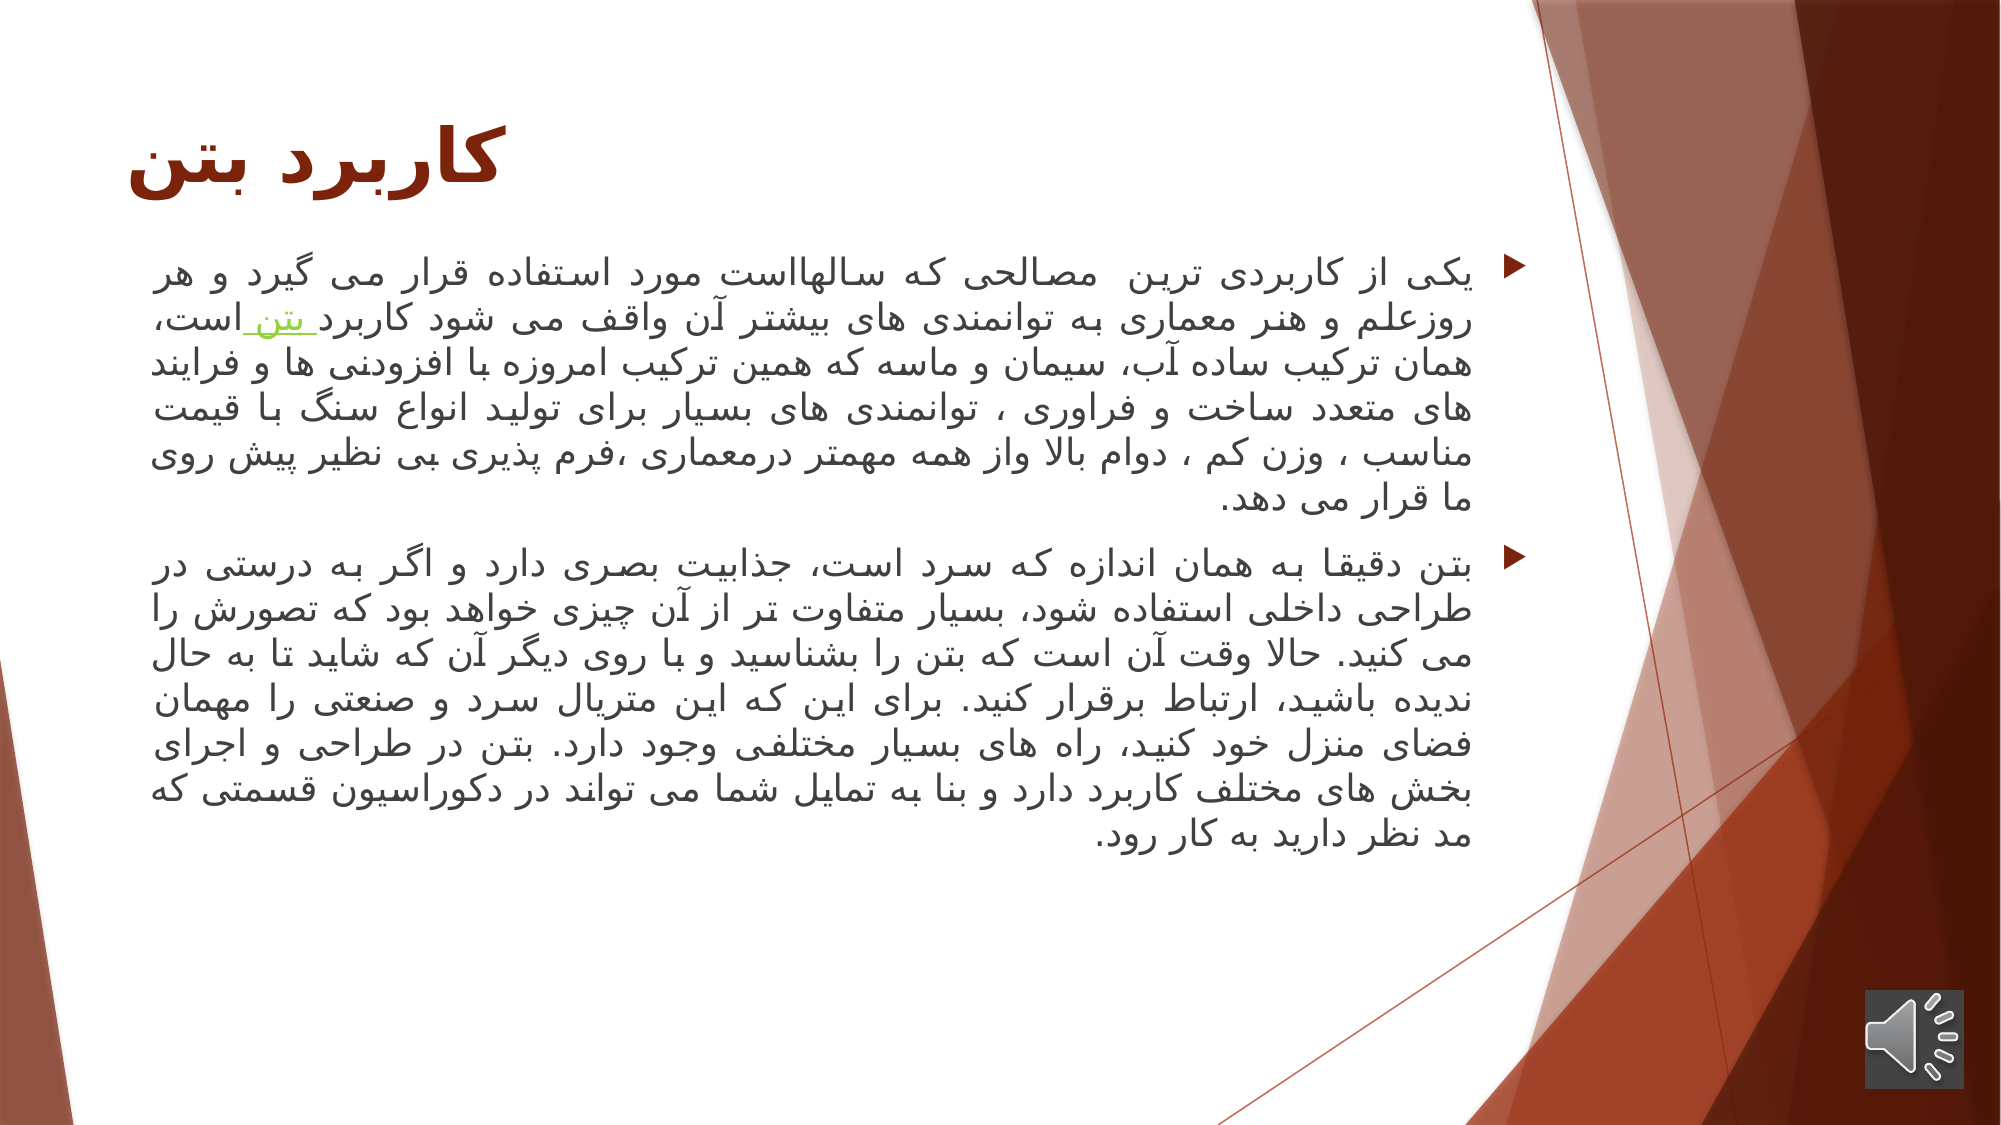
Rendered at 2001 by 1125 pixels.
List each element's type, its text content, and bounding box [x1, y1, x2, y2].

title کاربرد بتن [111, 99, 1522, 317]
list یکی از کاربردی ترین مصالحی که سالهااست مورد استفاده قرار می گیرد و هر روزعلم و هنر معماری به توانمندی های بیشتر آن واقف می شود کاربرد بتن است، همان ترکیب ساده آب، سیمان و ماسه که همین ترکیب امروزه با افزودنی ها و فرایند های متعدد ساخت و فراوری ، توانمندی های بسیار برای تولید انواع سنگ با قیمت مناسب ، وزن کم ، دوام بالا واز همه مهمتر درمعماری ،فرم پذیری بی نظیر پیش روی ما قرار می دهد. بتن دقیقا به همان اندازه که سرد است، جذابیت بصری دارد و اگر به درستی در طراحی داخلی استفاده شود، بسیار متفاوت تر از آن چیزی خواهد بود که تصورش را می کنید. حالا وقت آن است که بتن را بشناسید و با روی دیگر آن که شاید تا به حال ندیده باشید، ارتباط برقرار کنید. برای این که این متریال سرد و صنعتی را مهمان فضای منزل خود کنید، راه های بسیار مختلفی وجود دارد. بتن در طراحی و اجرای بخش های مختلف کاربرد دارد و بنا به تمایل شما می تواند در دکوراسیون قسمتی که مد نظر دارید به کار رود. [134, 240, 1545, 877]
picture [1864, 989, 1966, 1091]
